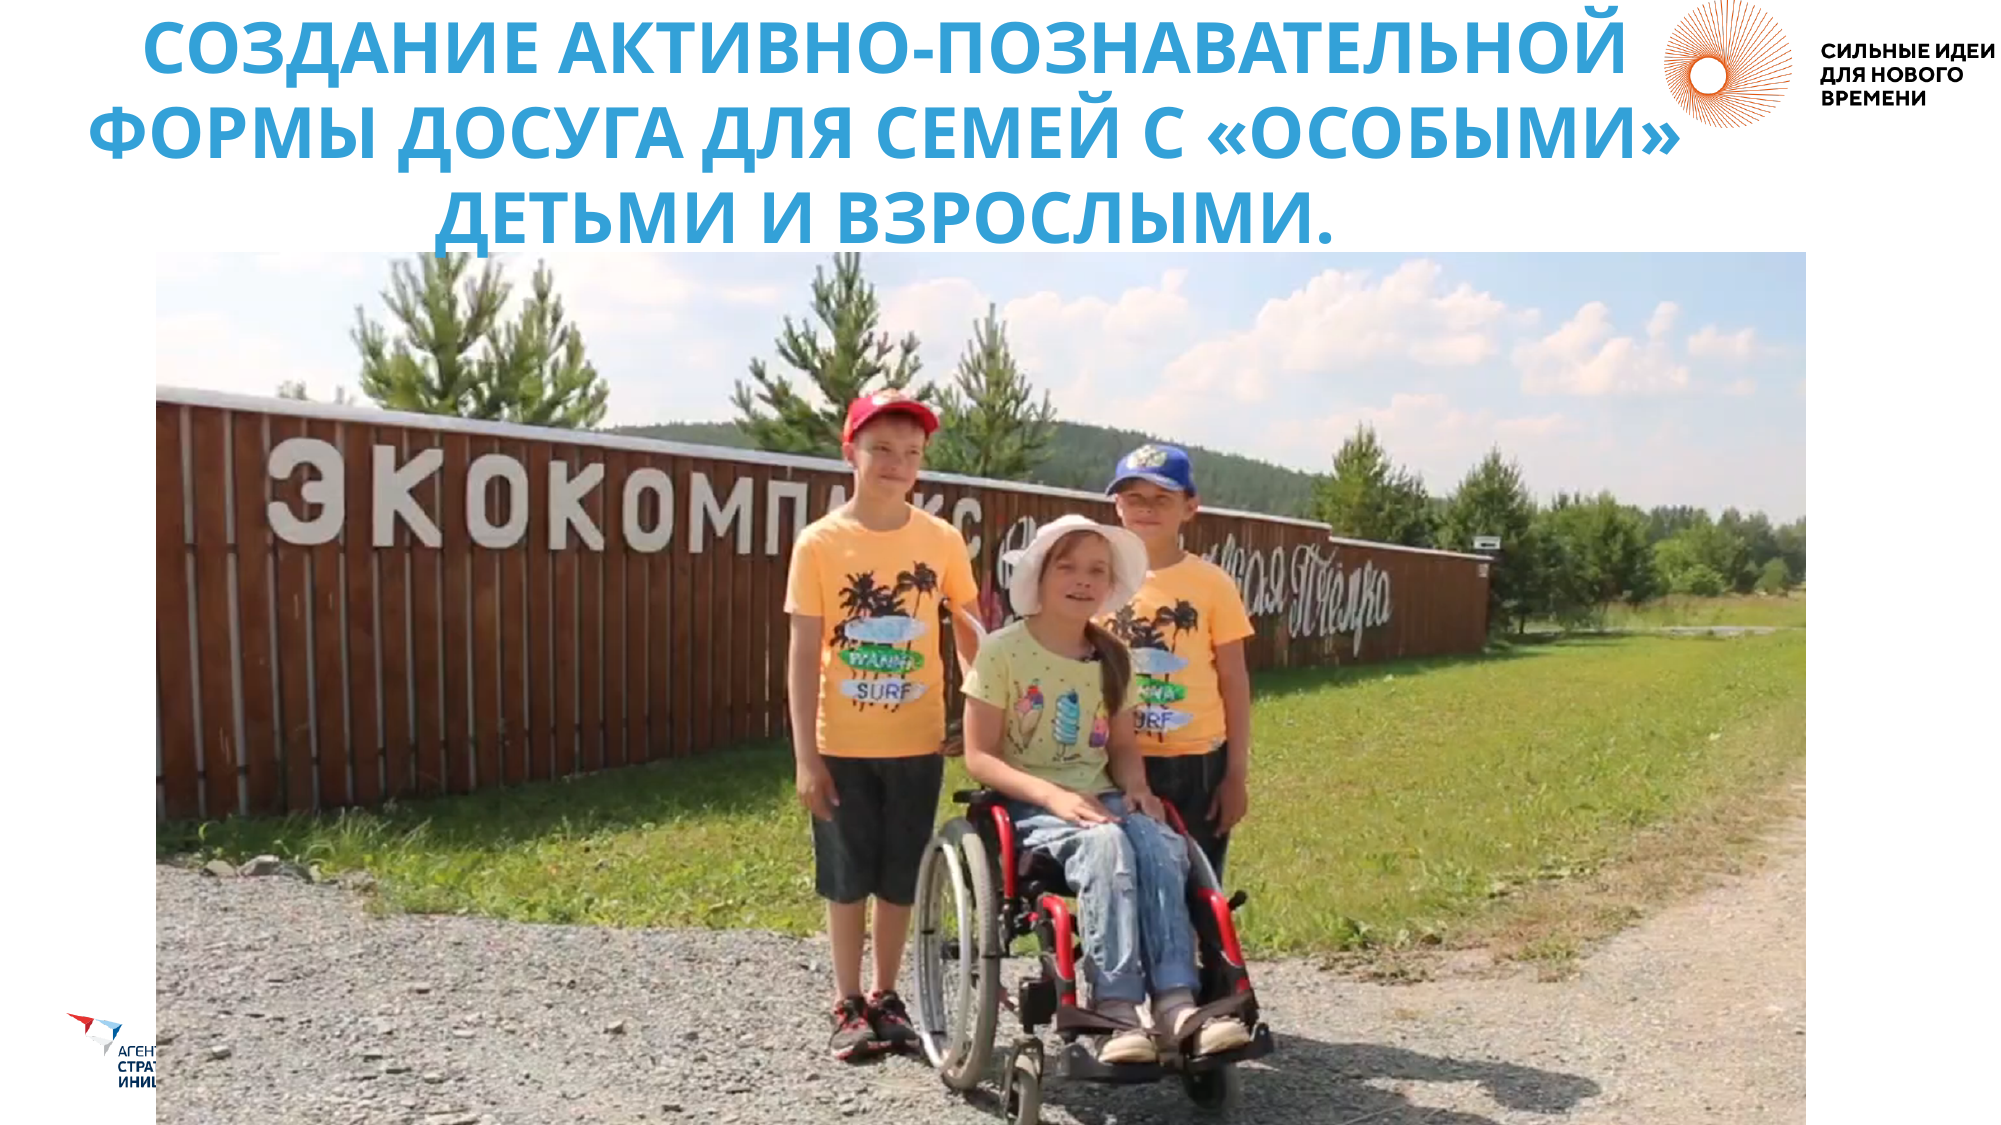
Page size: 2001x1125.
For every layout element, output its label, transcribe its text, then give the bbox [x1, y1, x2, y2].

title Создание активно-познавательной формы досуга для семей с «особыми» детьми и взрослыми. [28, 48, 1743, 258]
picture [1664, 0, 2000, 129]
picture [66, 252, 1806, 1125]
